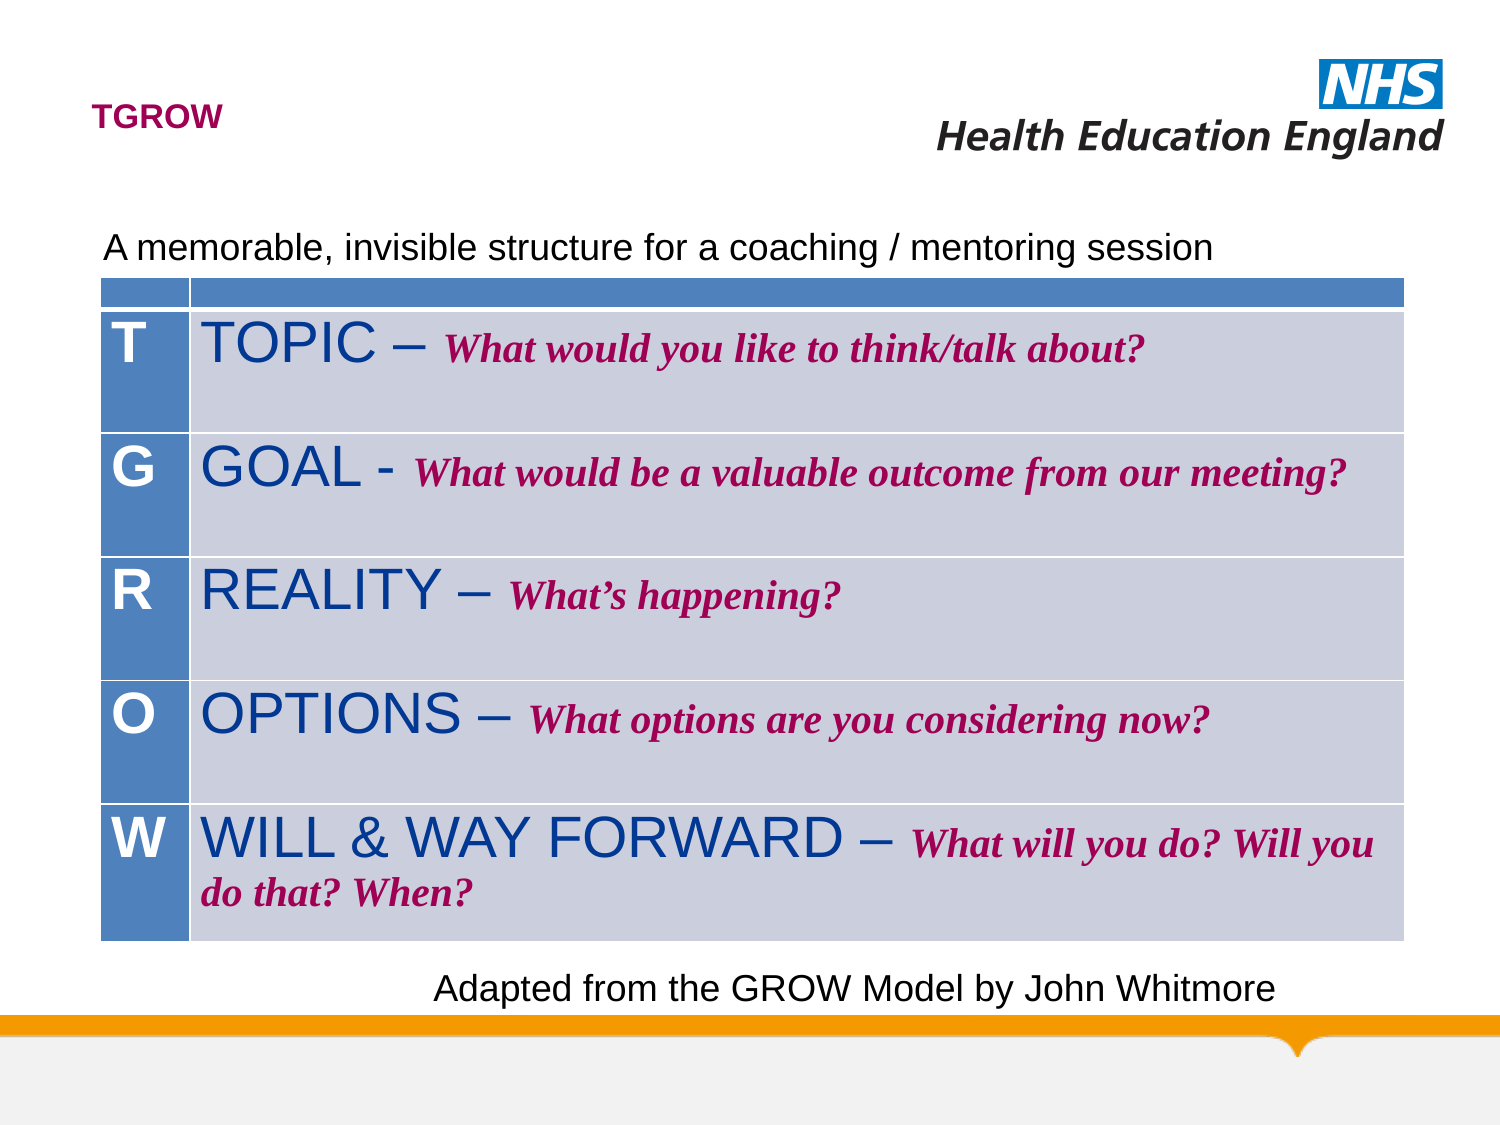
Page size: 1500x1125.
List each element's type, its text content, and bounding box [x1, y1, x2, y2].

table_cell TOPIC – What would you like to think/talk about? [191, 312, 1404, 432]
table_cell R [101, 558, 189, 680]
table_cell G [101, 434, 189, 556]
table_header [191, 278, 1404, 307]
table_cell T [101, 312, 189, 432]
text_box A memorable, invisible structure for a coaching / mentoring session [88, 215, 1424, 275]
table_cell O [101, 681, 189, 803]
picture [936, 59, 1445, 160]
table_cell REALITY – What’s happening? [191, 558, 1404, 680]
table_cell GOAL - What would be a valuable outcome from our meeting? [191, 434, 1404, 556]
text_box Adapted from the GROW Model by John Whitmore [418, 956, 1292, 1016]
table_cell OPTIONS – What options are you considering now? [191, 681, 1404, 803]
table_cell WILL & WAY FORWARD – What will you do? Will you do that? When? [191, 805, 1404, 941]
title TGROW [76, 90, 1435, 229]
table_cell W [101, 805, 189, 941]
table_header [101, 278, 189, 307]
